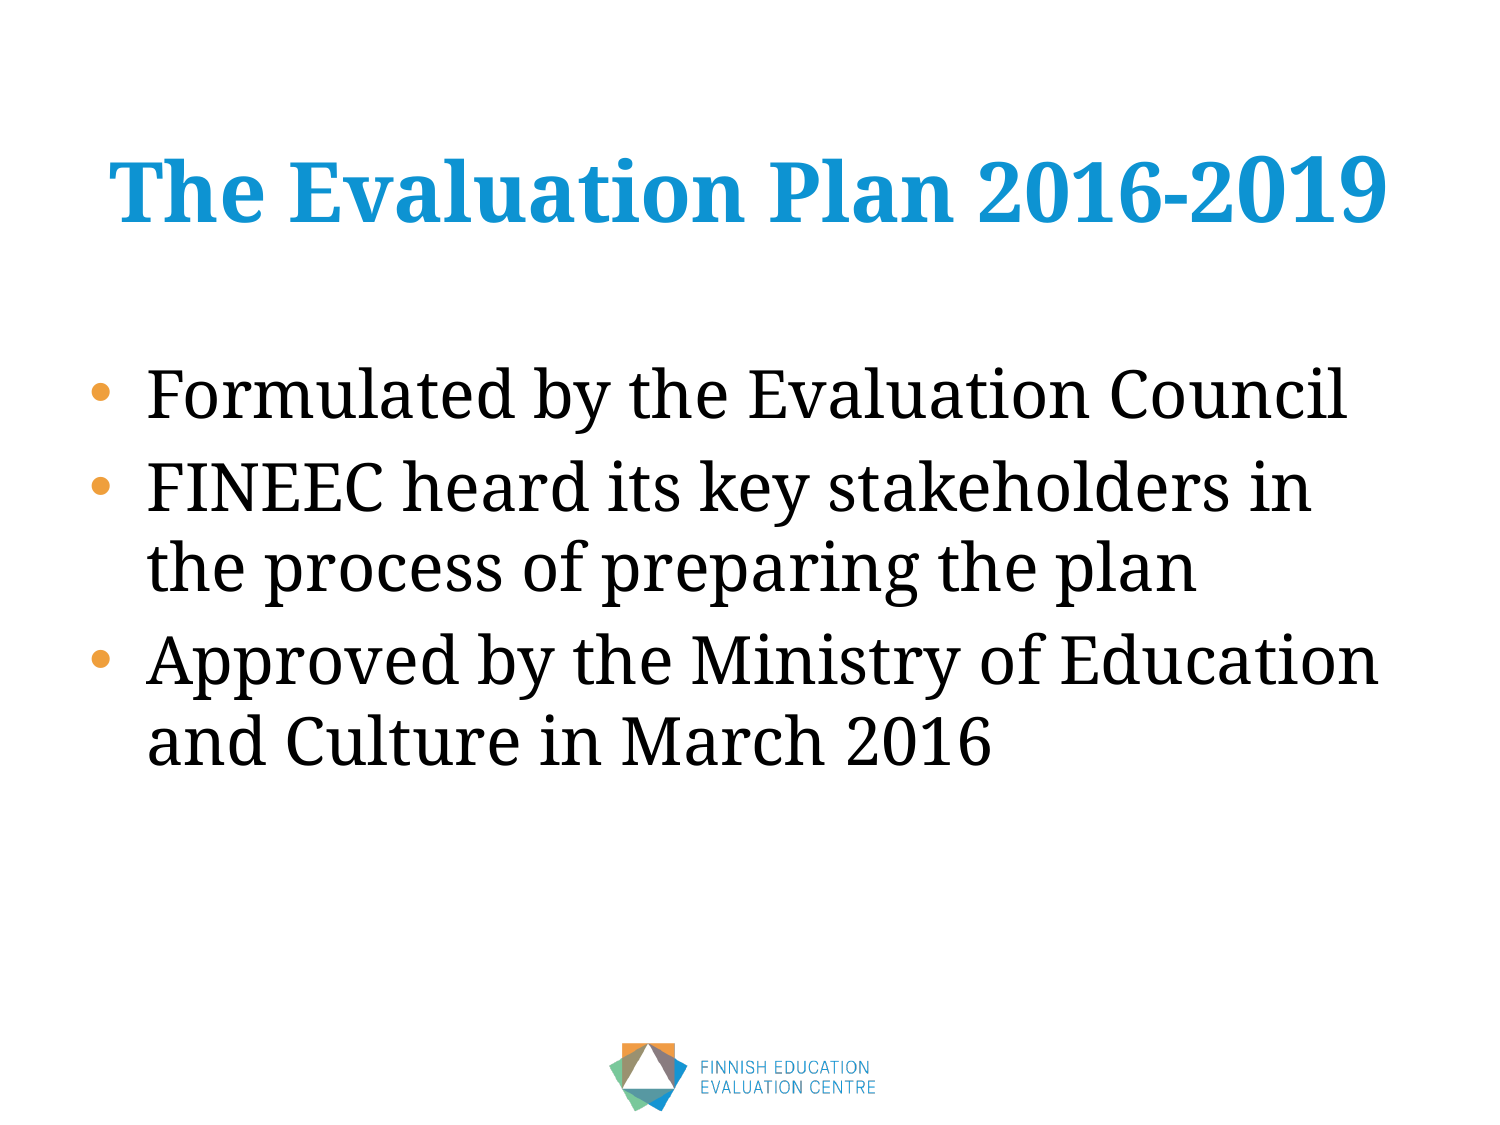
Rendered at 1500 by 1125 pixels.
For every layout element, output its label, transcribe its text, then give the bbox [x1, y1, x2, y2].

list Formulated by the Evaluation Council FINEEC heard its key stakeholders in the process of preparing the plan Approved by the Ministry of Education and Culture in March 2016 [75, 344, 1425, 1087]
picture [603, 1087, 888, 1120]
title The Evaluation Plan 2016-2019 [58, 123, 1442, 312]
